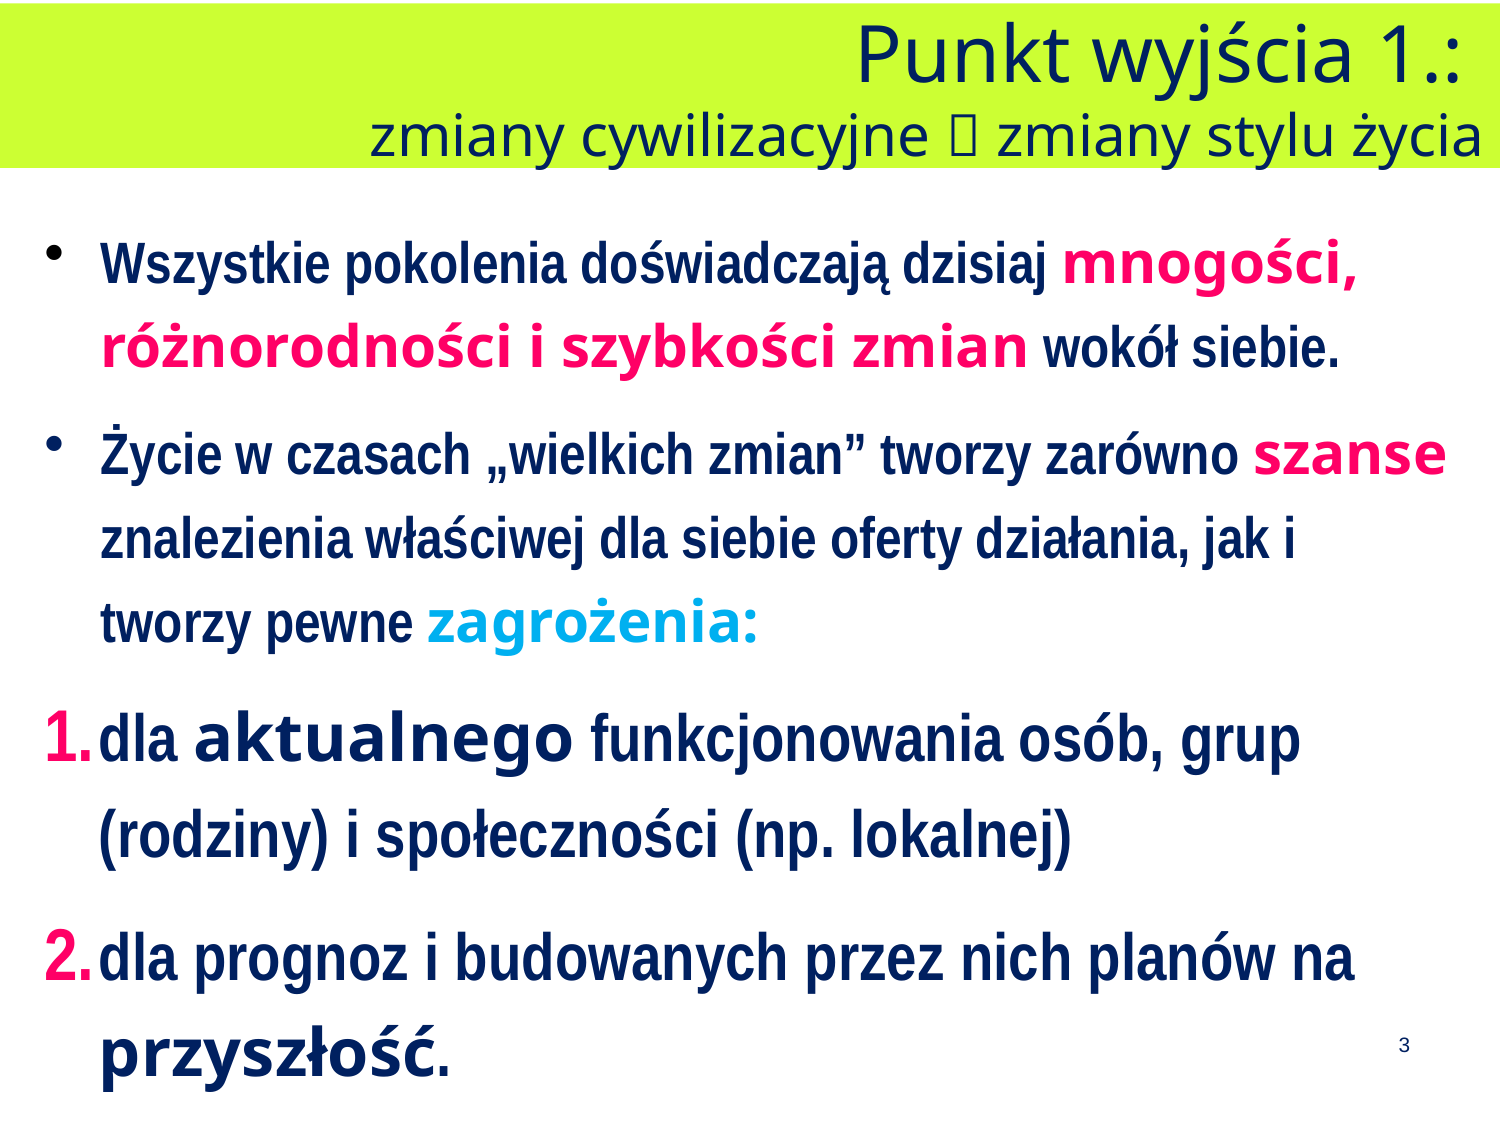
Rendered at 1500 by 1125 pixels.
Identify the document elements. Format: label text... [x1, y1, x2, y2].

list Wszystkie pokolenia doświadczają dzisiaj mnogości, różnorodności i szybkości zmian wokół siebie. Życie w czasach „wielkich zmian” tworzy zarówno szanse znalezienia właściwej dla siebie oferty działania, jak i tworzy pewne zagrożenia: dla aktualnego funkcjonowania osób, grup (rodziny) i społeczności (np. lokalnej) dla prognoz i budowanych przez nich planów na przyszłość. [29, 203, 1471, 1103]
title Punkt wyjścia 1.: zmiany cywilizacyjne  zmiany stylu życia [0, 3, 1500, 169]
